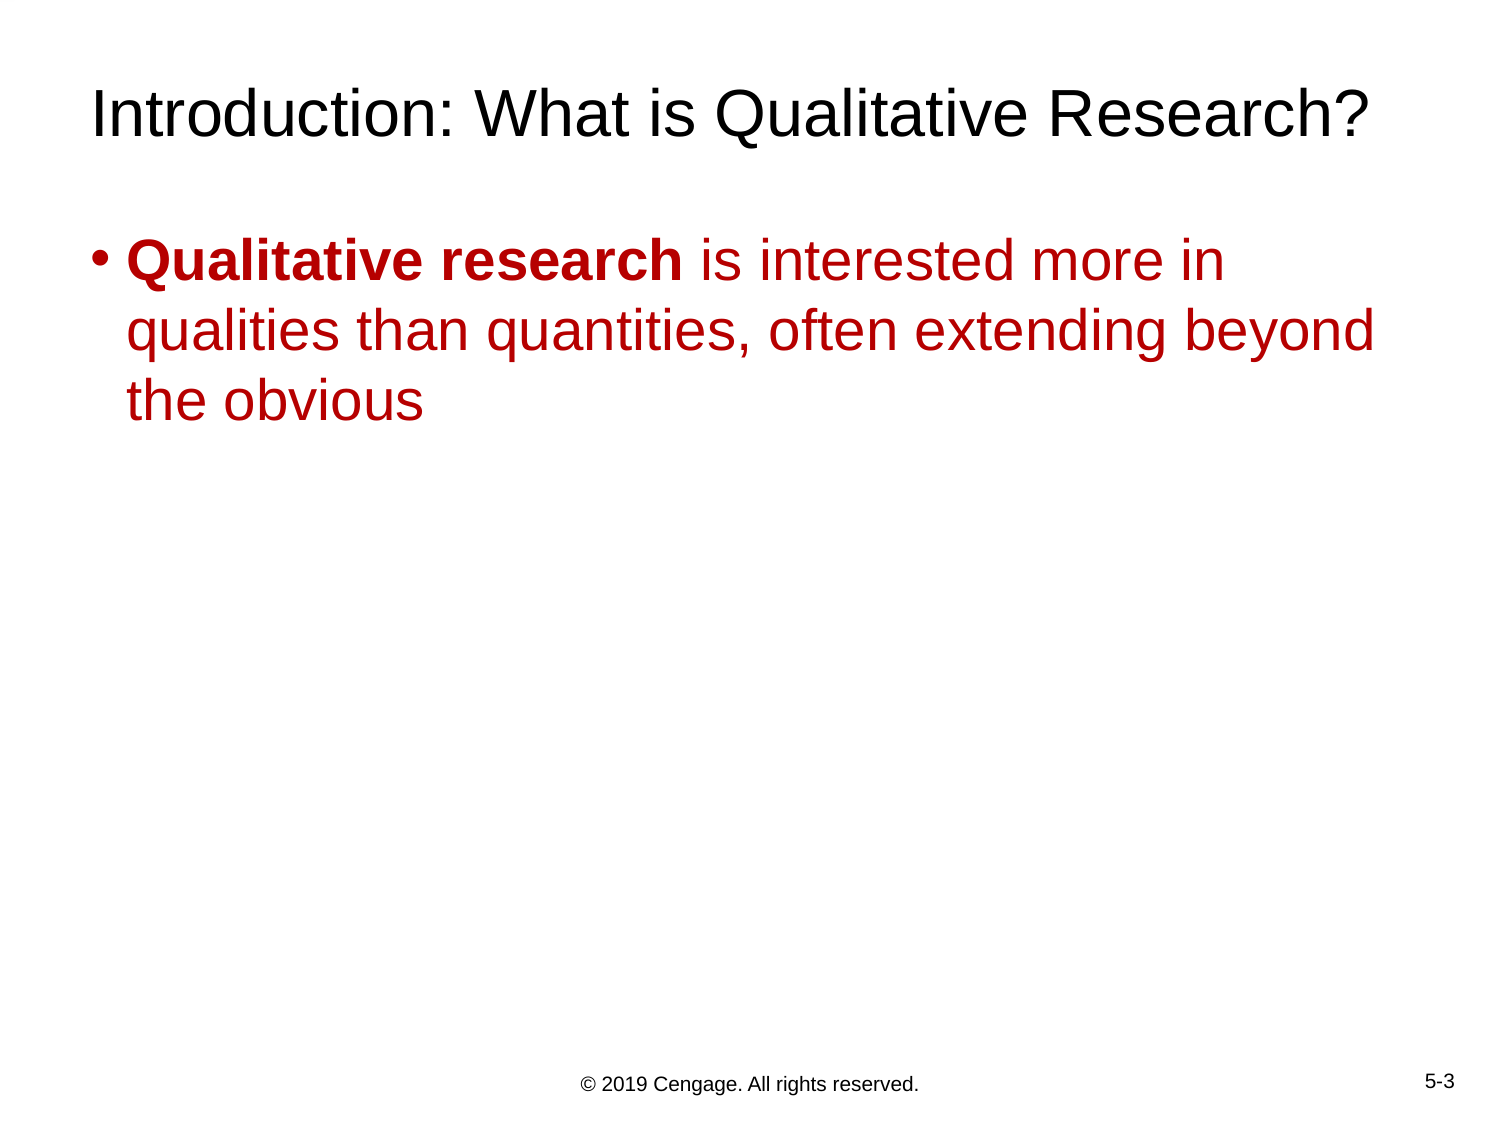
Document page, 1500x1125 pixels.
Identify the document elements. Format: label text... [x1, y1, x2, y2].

title Introduction: What is Qualitative Research? [75, 34, 1425, 185]
list Qualitative research is interested more in qualities than quantities, often extending beyond the obvious [75, 214, 1425, 1040]
